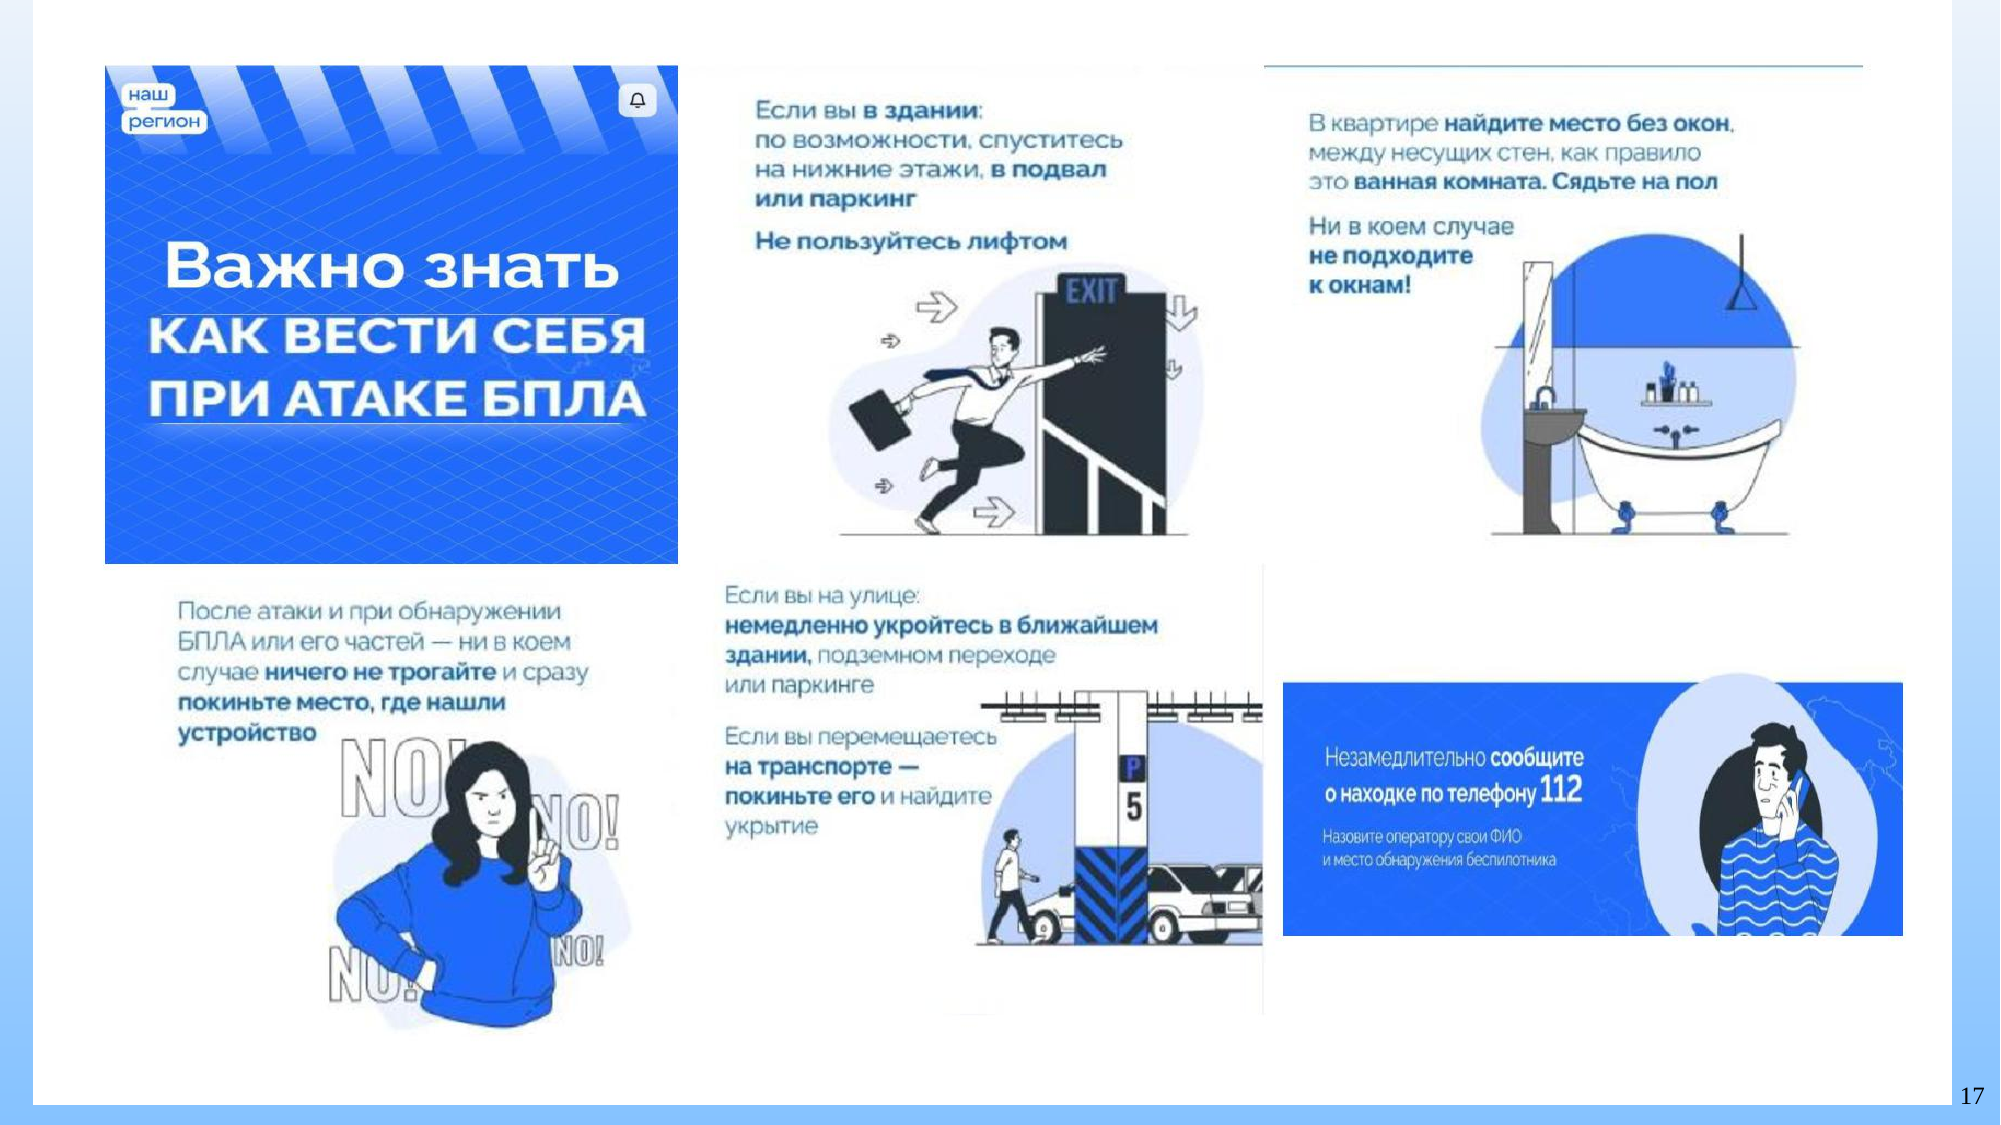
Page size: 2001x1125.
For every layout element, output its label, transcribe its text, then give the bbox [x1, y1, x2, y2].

slide_number 17 [1930, 1065, 2000, 1125]
picture [33, 0, 1952, 1105]
